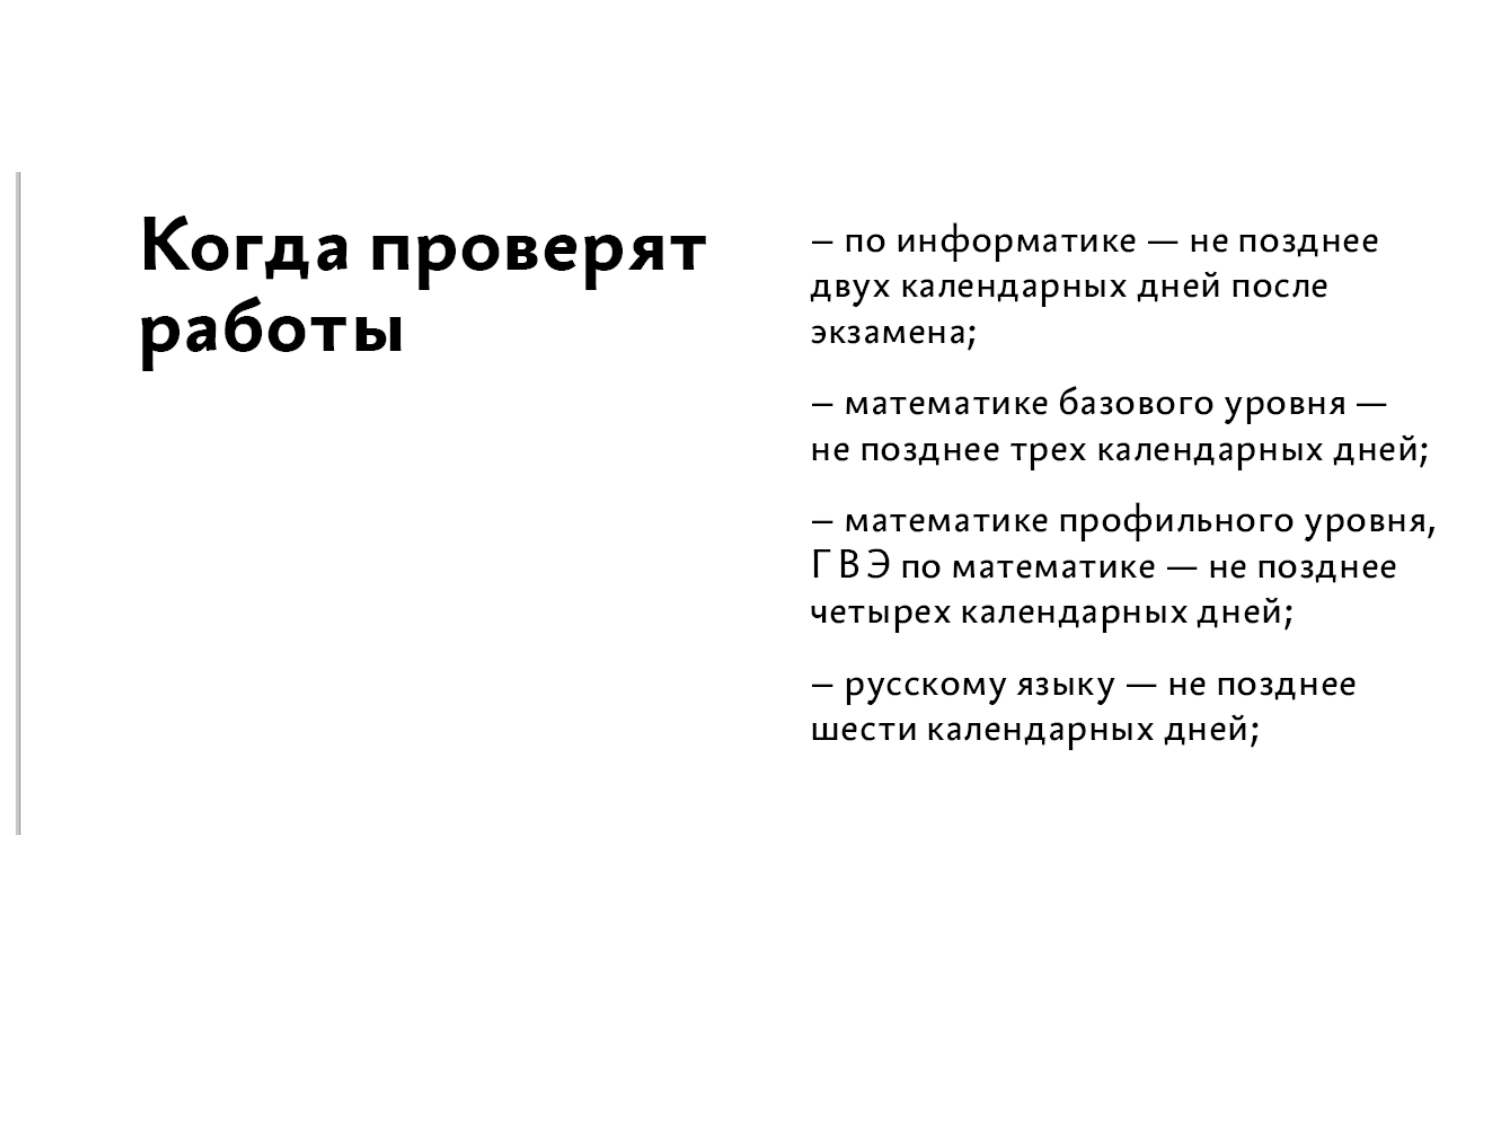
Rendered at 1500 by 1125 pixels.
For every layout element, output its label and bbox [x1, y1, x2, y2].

list [15, 172, 1500, 835]
